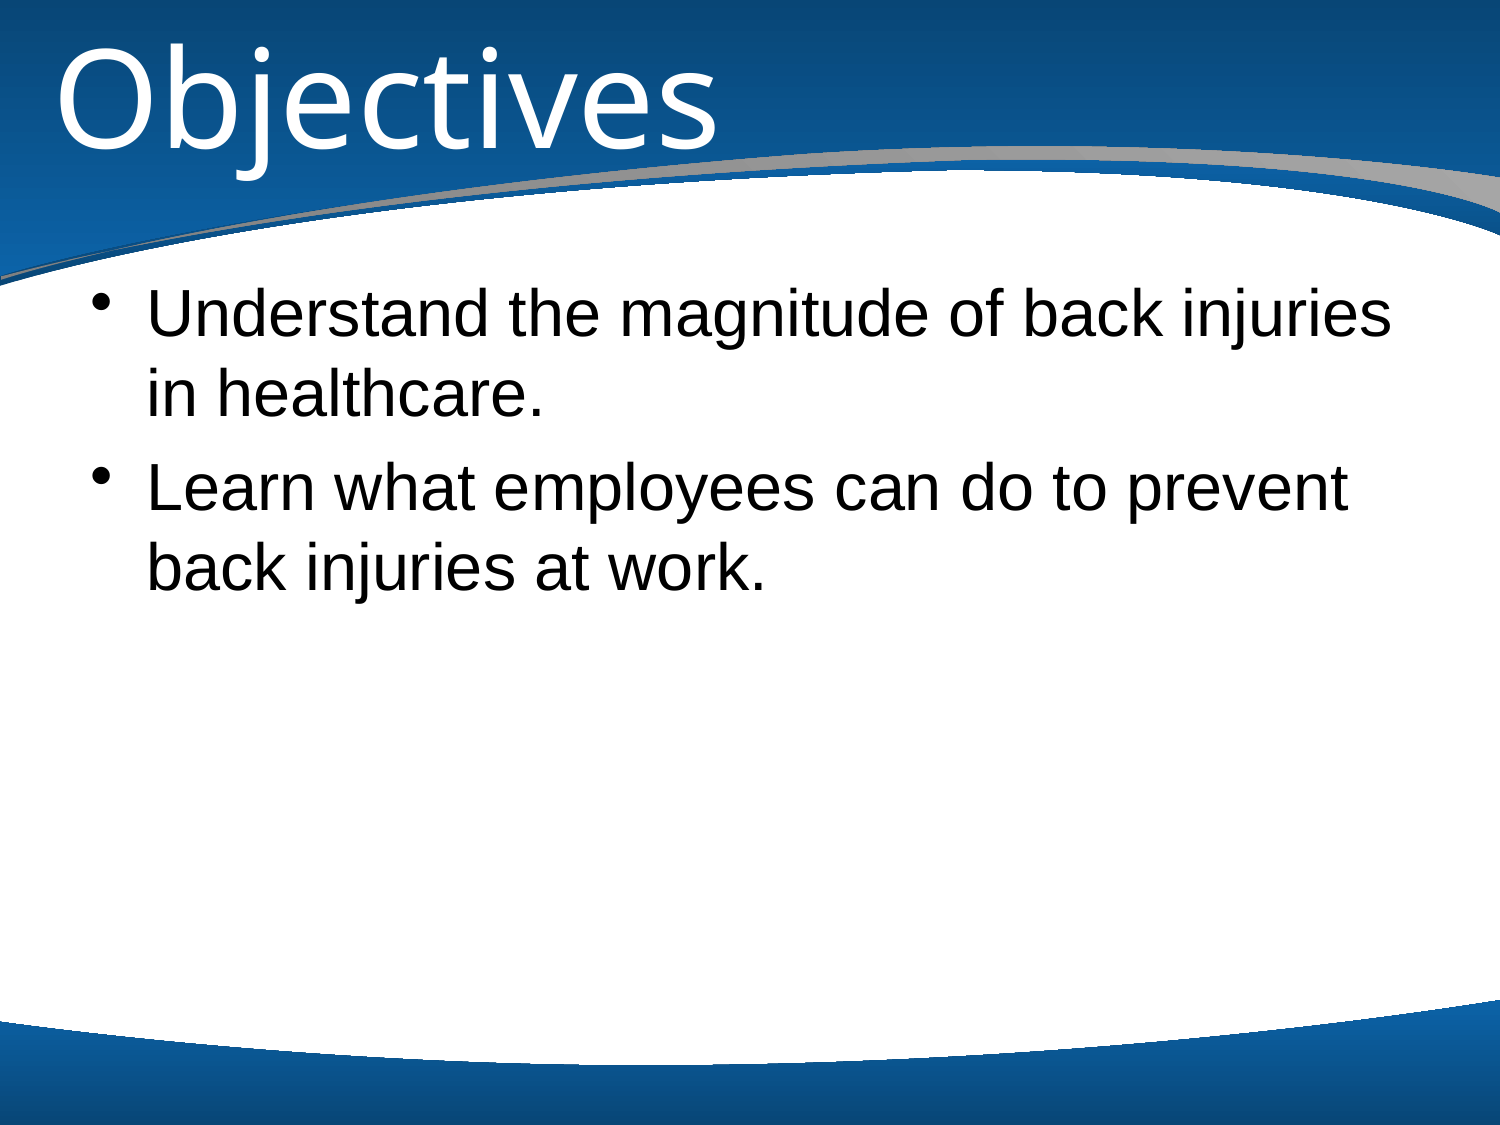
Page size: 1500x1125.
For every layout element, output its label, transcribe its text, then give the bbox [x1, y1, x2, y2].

list Understand the magnitude of back injuries in healthcare. Learn what employees can do to prevent back injuries at work. [75, 262, 1425, 1005]
title Objectives [37, 37, 1463, 150]
